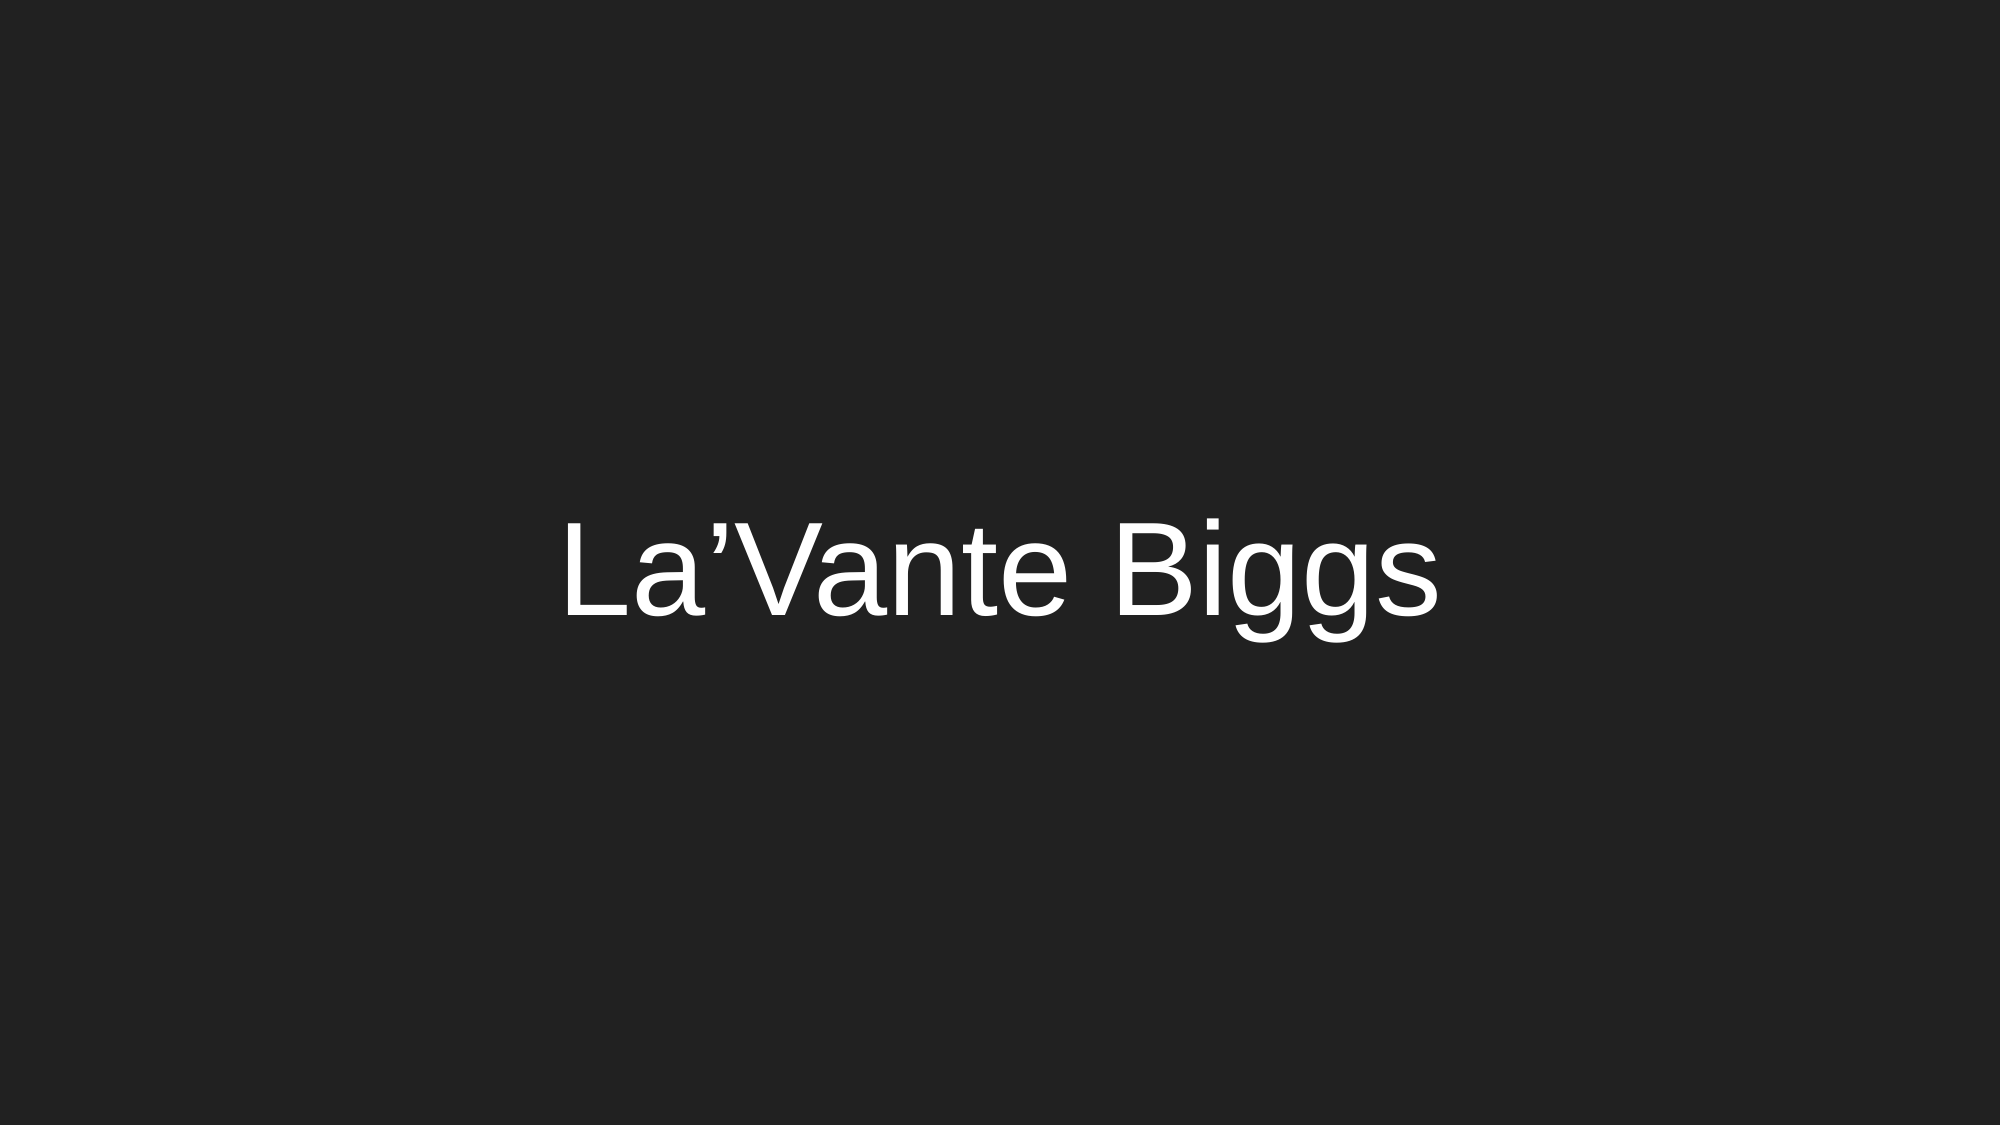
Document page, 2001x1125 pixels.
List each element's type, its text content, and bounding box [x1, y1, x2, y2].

title La’Vante Biggs [68, 470, 1932, 655]
